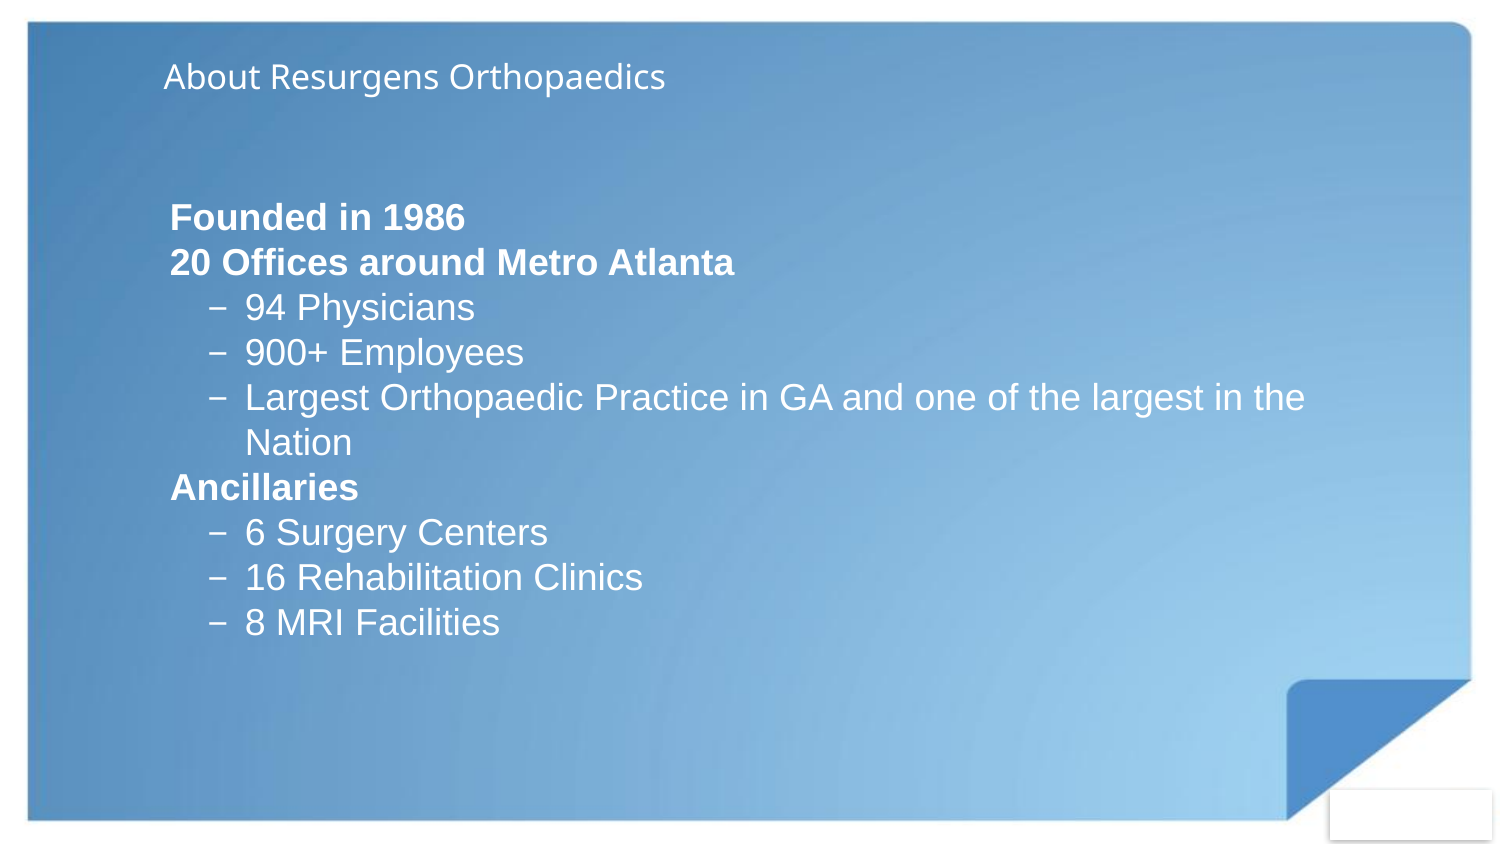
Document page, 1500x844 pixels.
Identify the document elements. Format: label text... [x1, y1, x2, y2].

picture [0, 0, 1500, 844]
text_box Founded in 1986 20 Offices around Metro Atlanta 94 Physicians 900+ Employees Largest Orthopaedic Practice in GA and one of the largest in the Nation Ancillaries 6 Surgery Centers 16 Rehabilitation Clinics 8 MRI Facilities [154, 185, 1432, 743]
title About Resurgens Orthopaedics [148, 47, 1425, 145]
